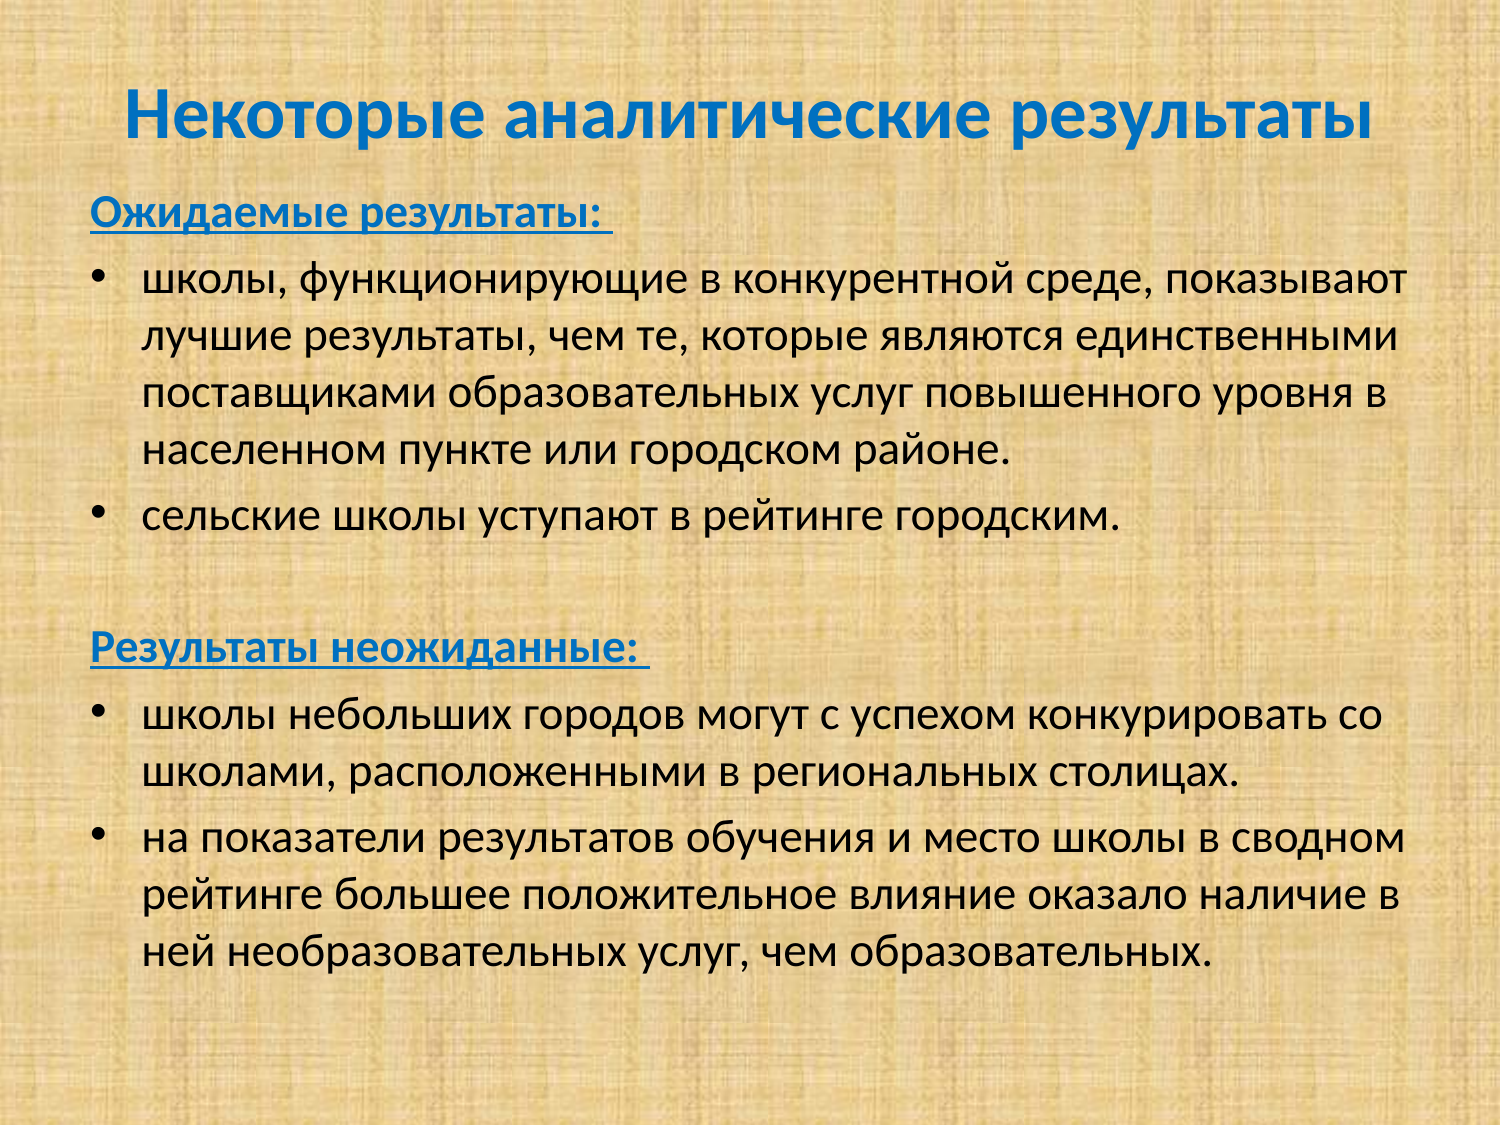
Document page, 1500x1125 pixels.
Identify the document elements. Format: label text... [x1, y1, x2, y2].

picture [0, 0, 1500, 1125]
list Ожидаемые результаты: школы, функционирующие в конкурентной среде, показывают лучшие результаты, чем те, которые являются единственными поставщиками образовательных услуг повышенного уровня в населенном пункте или городском районе. сельские школы уступают в рейтинге городским. Результаты неожиданные: школы небольших городов могут с успехом конкурировать со школами, расположенными в региональных столицах. на показатели результатов обучения и место школы в сводном рейтинге большее положительное влияние оказало наличие в ней необразовательных услуг, чем образовательных. [75, 172, 1425, 1094]
title Некоторые аналитические результаты [75, 45, 1425, 172]
